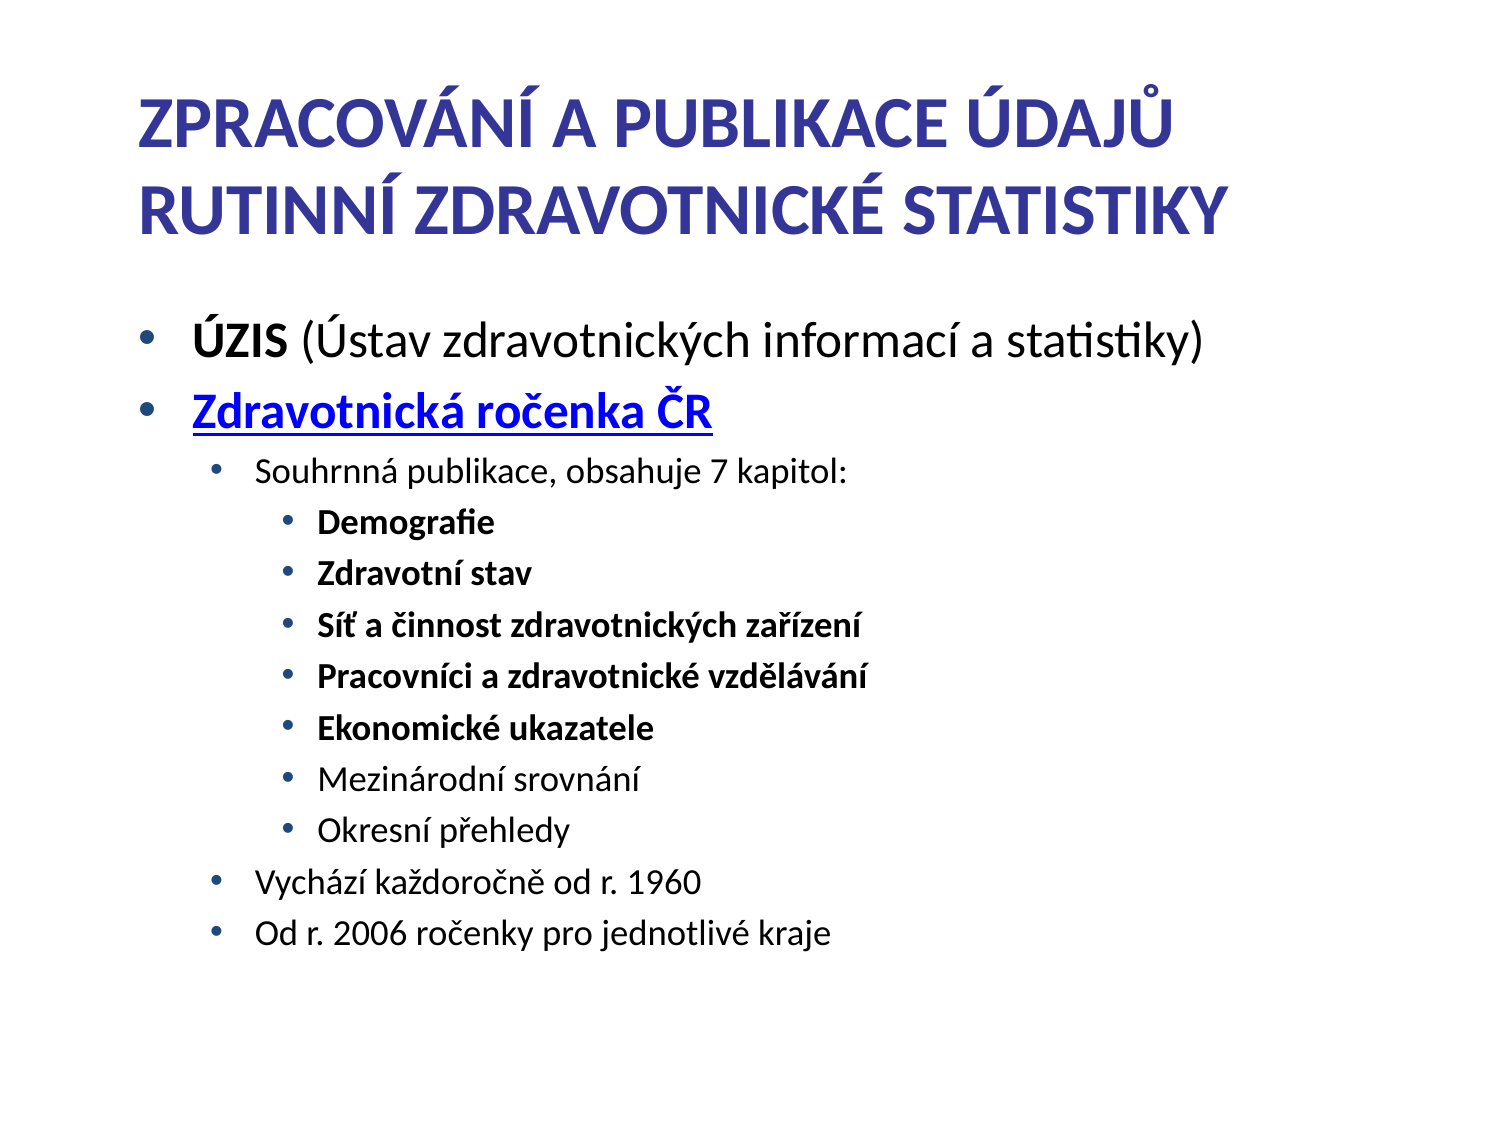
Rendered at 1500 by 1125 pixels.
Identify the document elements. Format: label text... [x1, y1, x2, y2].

list ZPRACOVÁNÍ A PUBLIKACE ÚDAJŮ RUTINNÍ ZDRAVOTNICKÉ STATISTIKY ÚZIS (Ústav zdravotnických informací a statistiky) Zdravotnická ročenka ČR Souhrnná publikace, obsahuje 7 kapitol: Demografie Zdravotní stav Síť a činnost zdravotnických zařízení Pracovníci a zdravotnické vzdělávání Ekonomické ukazatele Mezinárodní srovnání Okresní přehledy Vychází každoročně od r. 1960 Od r. 2006 ročenky pro jednotlivé kraje [123, 66, 1425, 1059]
